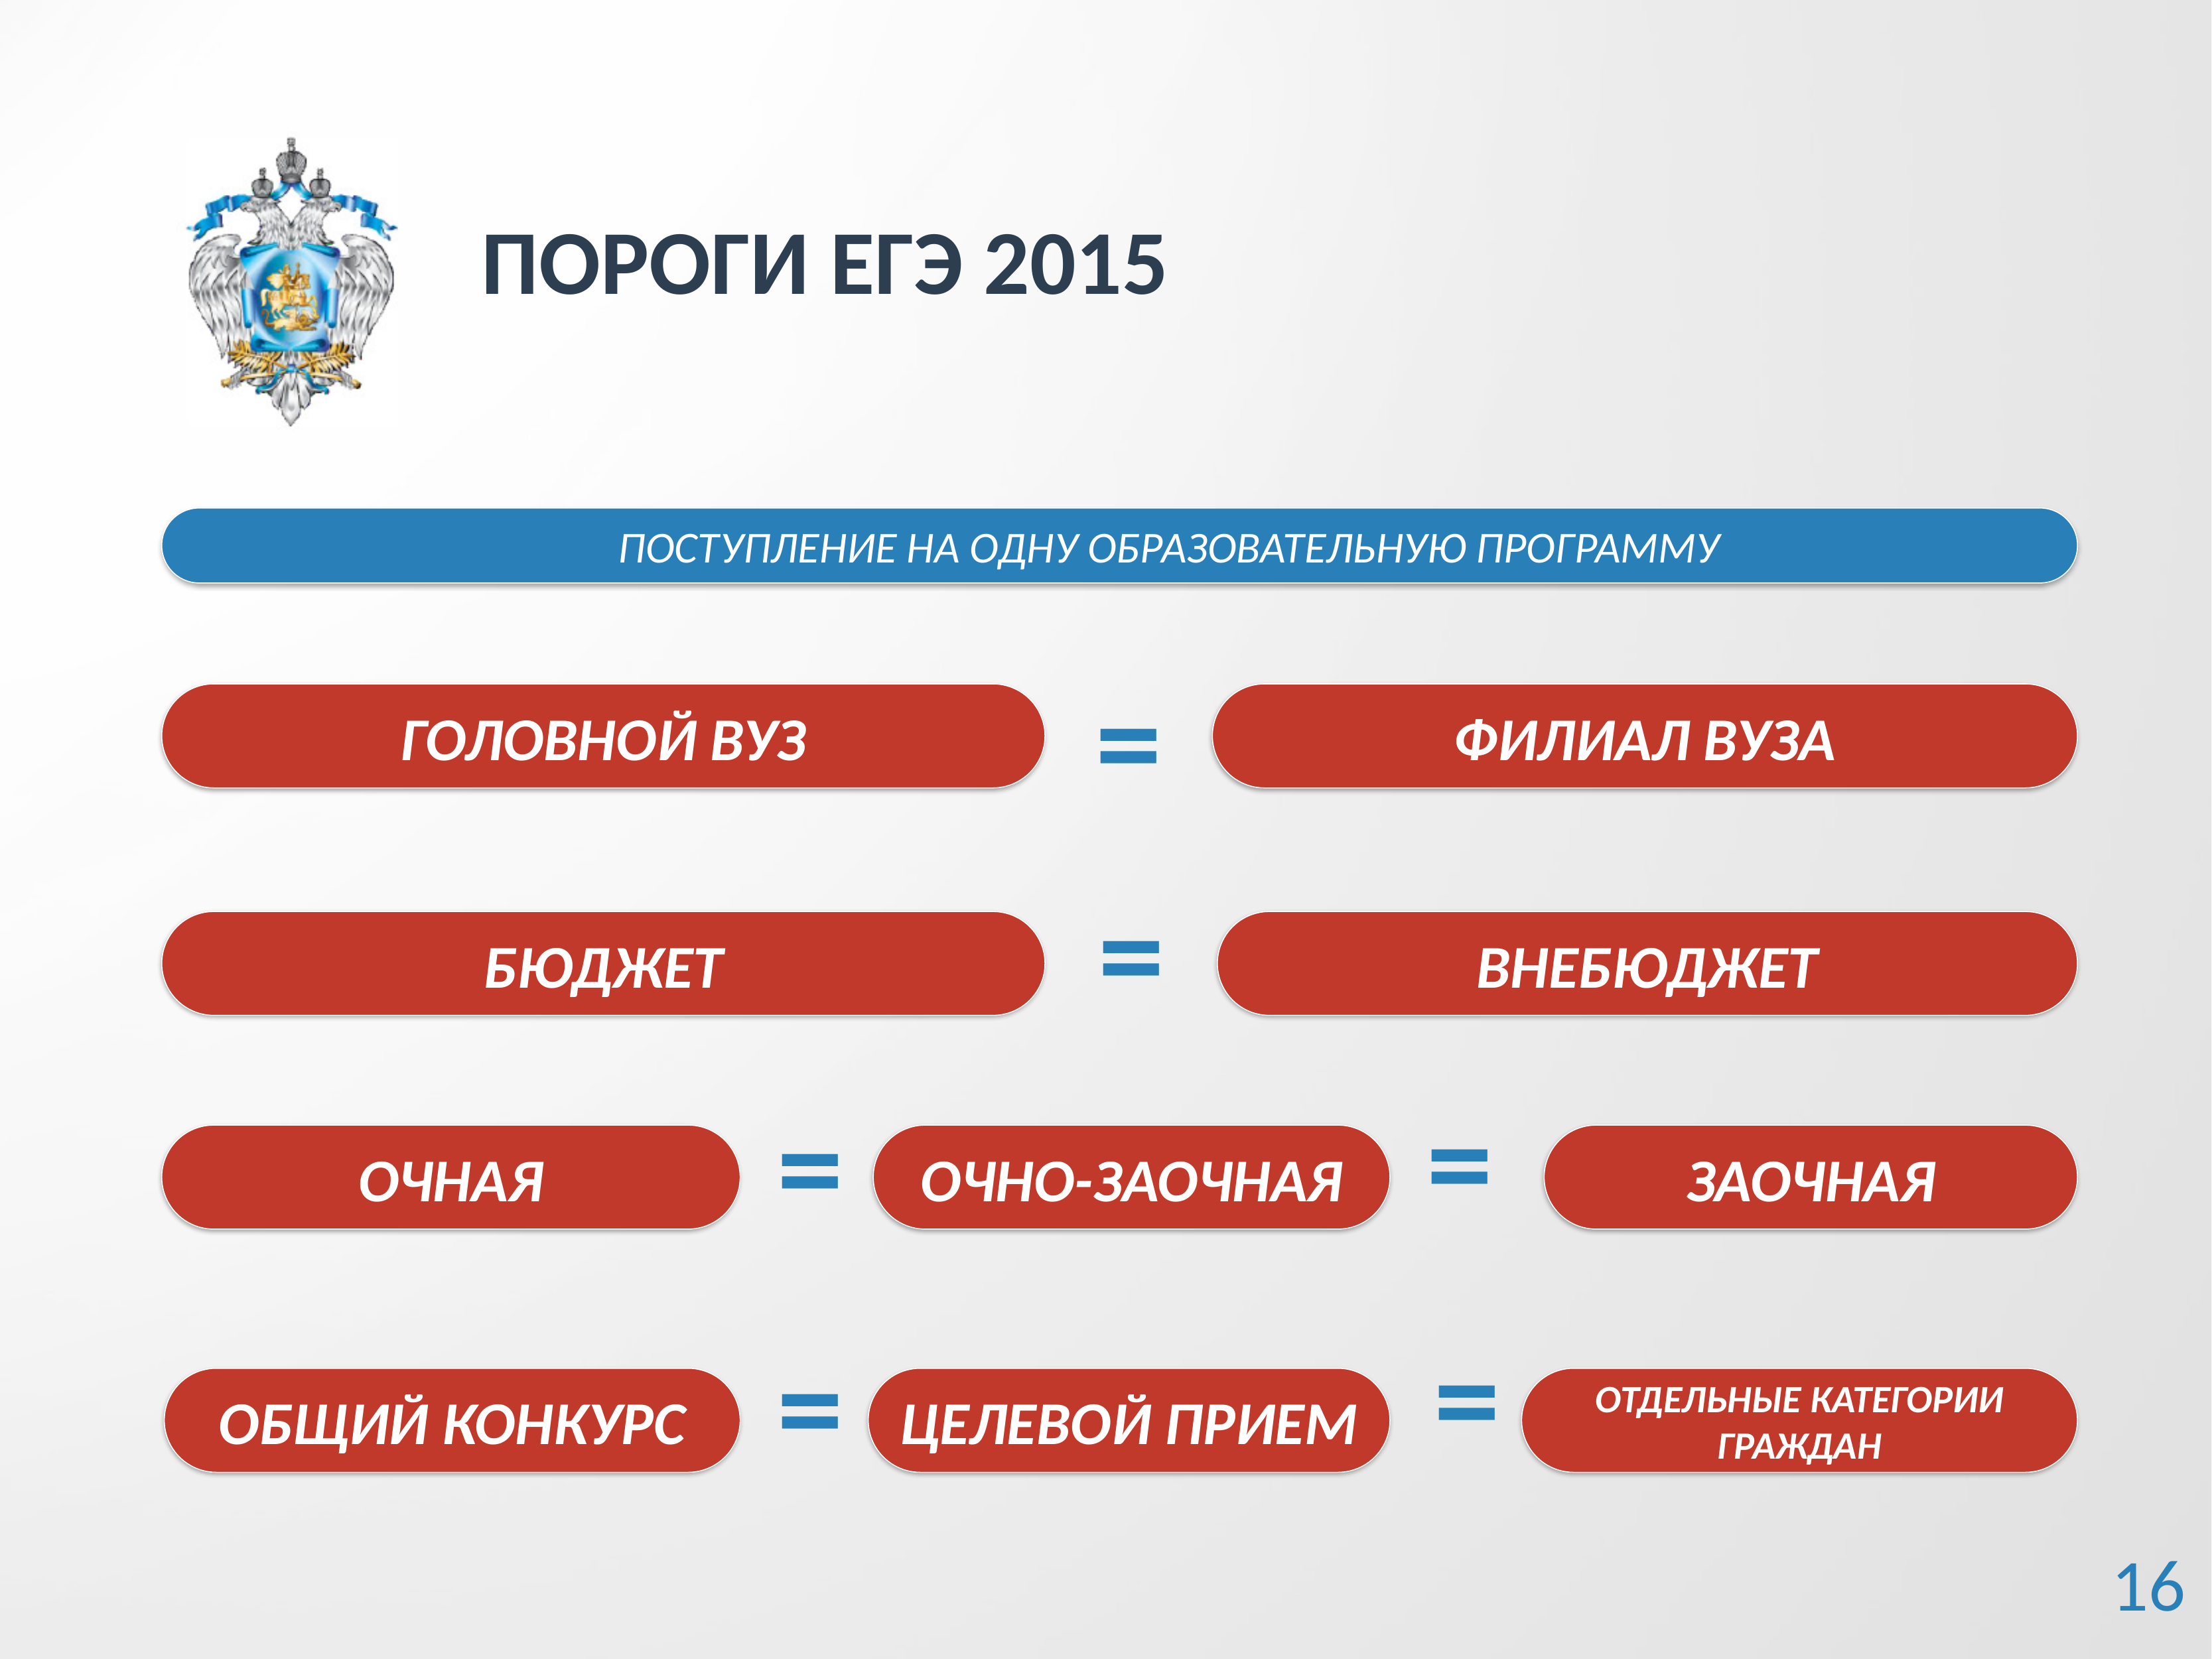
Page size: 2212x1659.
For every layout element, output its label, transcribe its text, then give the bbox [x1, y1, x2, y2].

text_box = [1050, 862, 1213, 1032]
text_box 16 [2101, 1532, 2196, 1631]
text_box = [1390, 1307, 1545, 1477]
text_box ВНЕБЮДЖЕТ [1217, 911, 2078, 1016]
text_box ОЧНАЯ [161, 1124, 740, 1230]
text_box ОБЩИЙ КОНКУРС [163, 1367, 740, 1473]
text_box = [1384, 1071, 1535, 1240]
text_box = [740, 1076, 881, 1246]
text_box ГОЛОВНОЙ ВУЗ [161, 683, 1045, 789]
text_box ЦЕЛЕВОЙ ПРИЕМ [867, 1367, 1390, 1473]
picture [0, 0, 2212, 1659]
text_box БЮДЖЕТ [161, 911, 1046, 1016]
text_box ФИЛИАЛ ВУЗА [1211, 683, 2078, 789]
text_box = [740, 1316, 881, 1486]
title ПОРОГИ ЕГЭ 2015 [459, 137, 2159, 379]
text_box = [1045, 650, 1213, 820]
text_box ЗАОЧНАЯ [1543, 1124, 2079, 1230]
text_box ПОСТУПЛЕНИЕ НА ОДНУ ОБРАЗОВАТЕЛЬНУЮ ПРОГРАММУ [161, 507, 2079, 584]
text_box ОЧНО-ЗАОЧНАЯ [872, 1124, 1384, 1230]
text_box ОТДЕЛЬНЫЕ КАТЕГОРИИ ГРАЖДАН [1545, 1367, 2078, 1473]
